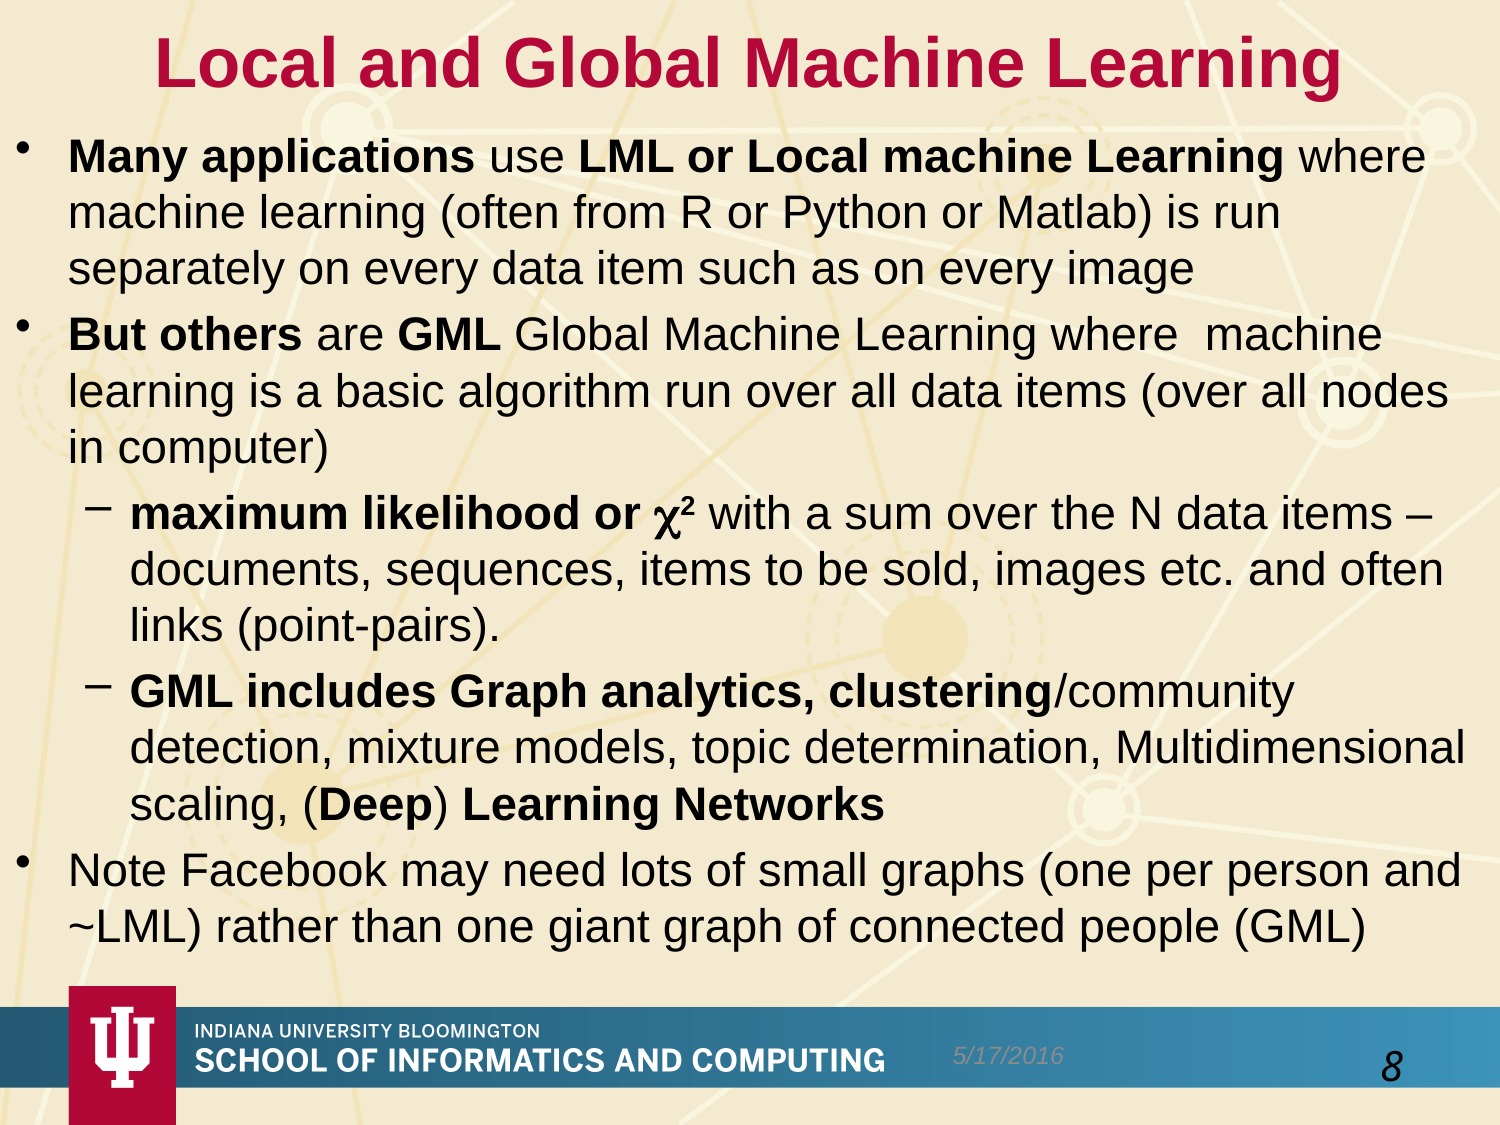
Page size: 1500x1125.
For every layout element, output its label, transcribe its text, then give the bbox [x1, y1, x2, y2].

picture [0, 1003, 1500, 1125]
list Many applications use LML or Local machine Learning where machine learning (often from R or Python or Matlab) is run separately on every data item such as on every image But others are GML Global Machine Learning where machine learning is a basic algorithm run over all data items (over all nodes in computer) maximum likelihood or 2 with a sum over the N data items – documents, sequences, items to be sold, images etc. and often links (point-pairs). GML includes Graph analytics, clustering/community detection, mixture models, topic determination, Multidimensional scaling, (Deep) Learning Networks Note Facebook may need lots of small graphs (one per person and ~LML) rather than one giant graph of connected people (GML) [0, 117, 1500, 1003]
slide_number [937, 1024, 1275, 1085]
slide_number 8 [1365, 1032, 1474, 1081]
title Local and Global Machine Learning [0, 1, 1500, 117]
